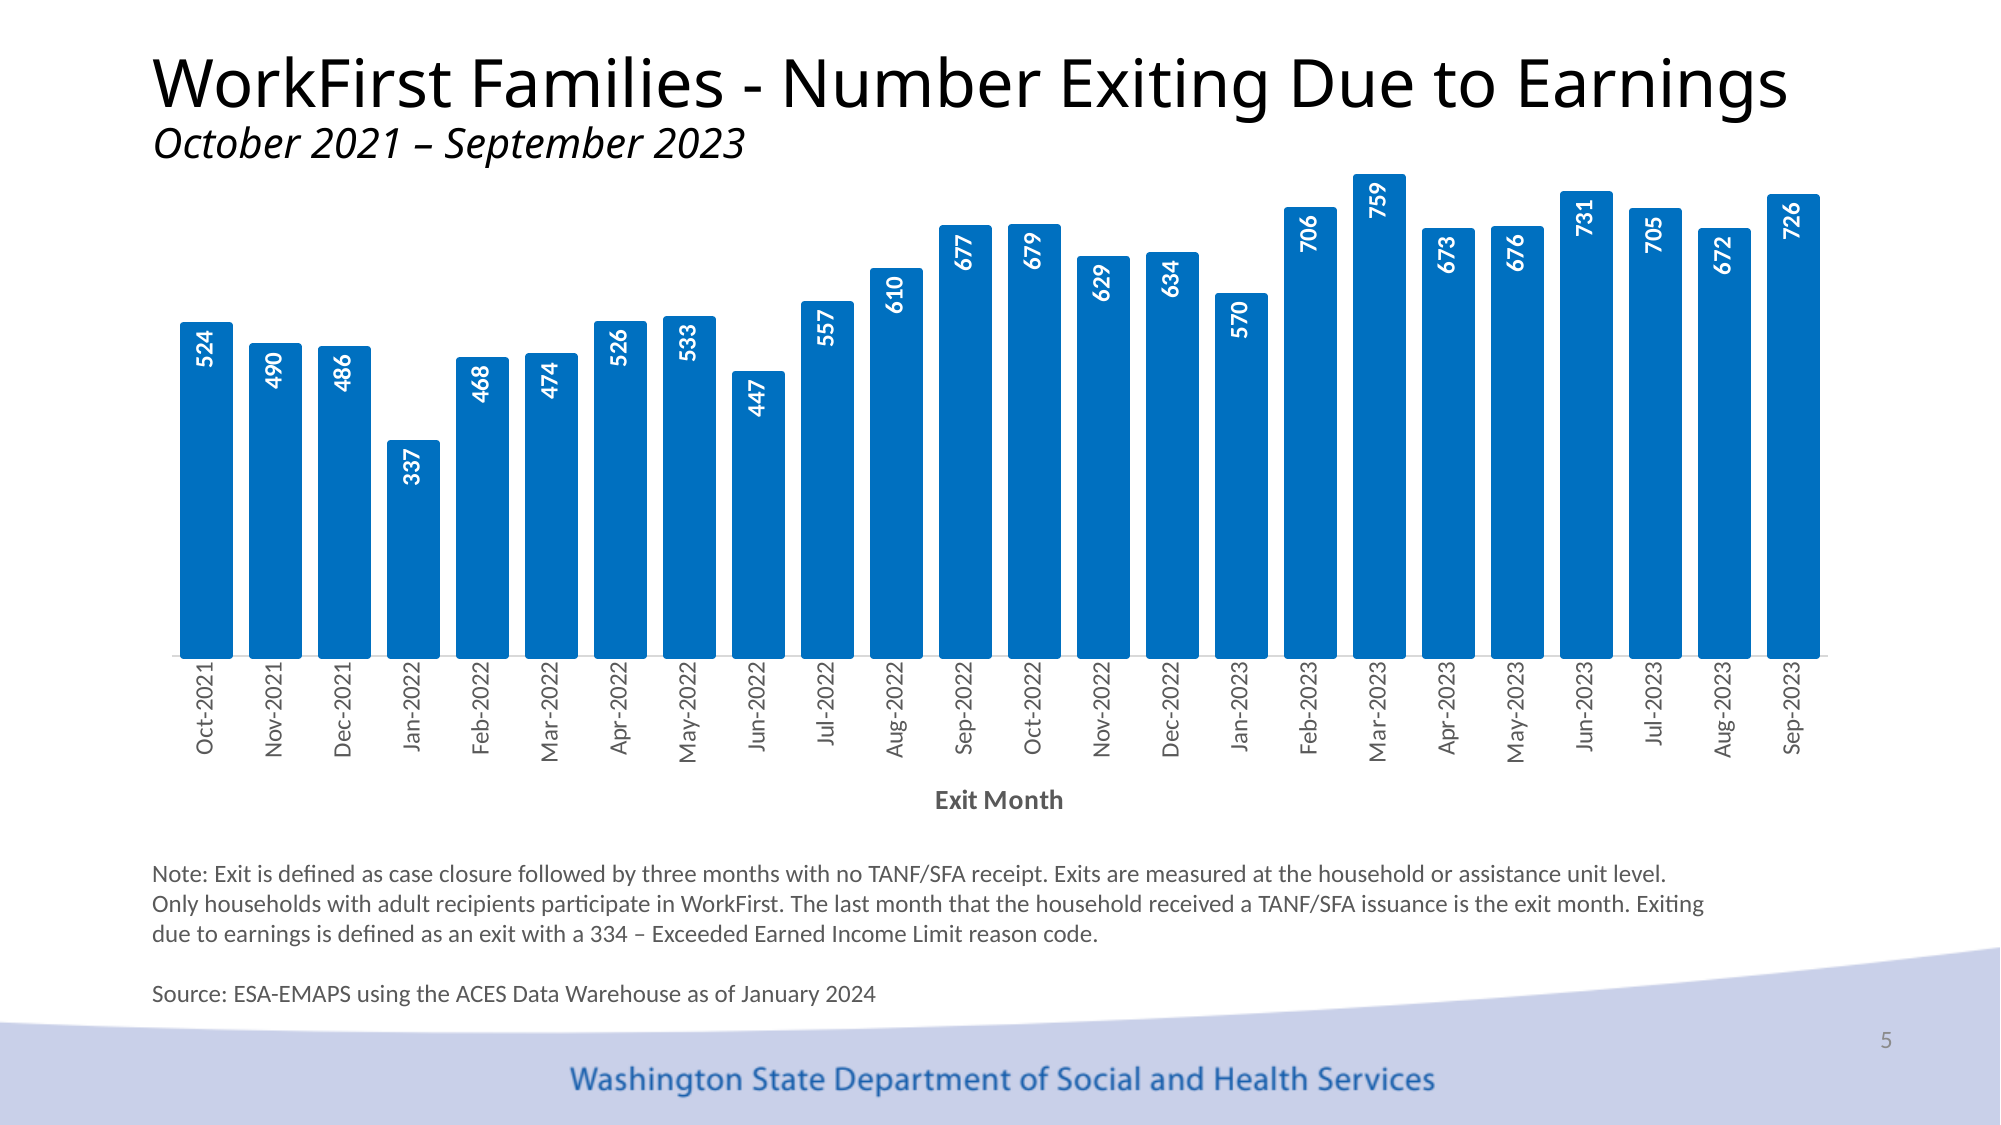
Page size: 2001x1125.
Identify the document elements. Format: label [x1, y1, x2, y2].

chart [137, 136, 1863, 851]
picture [0, 0, 2000, 1125]
